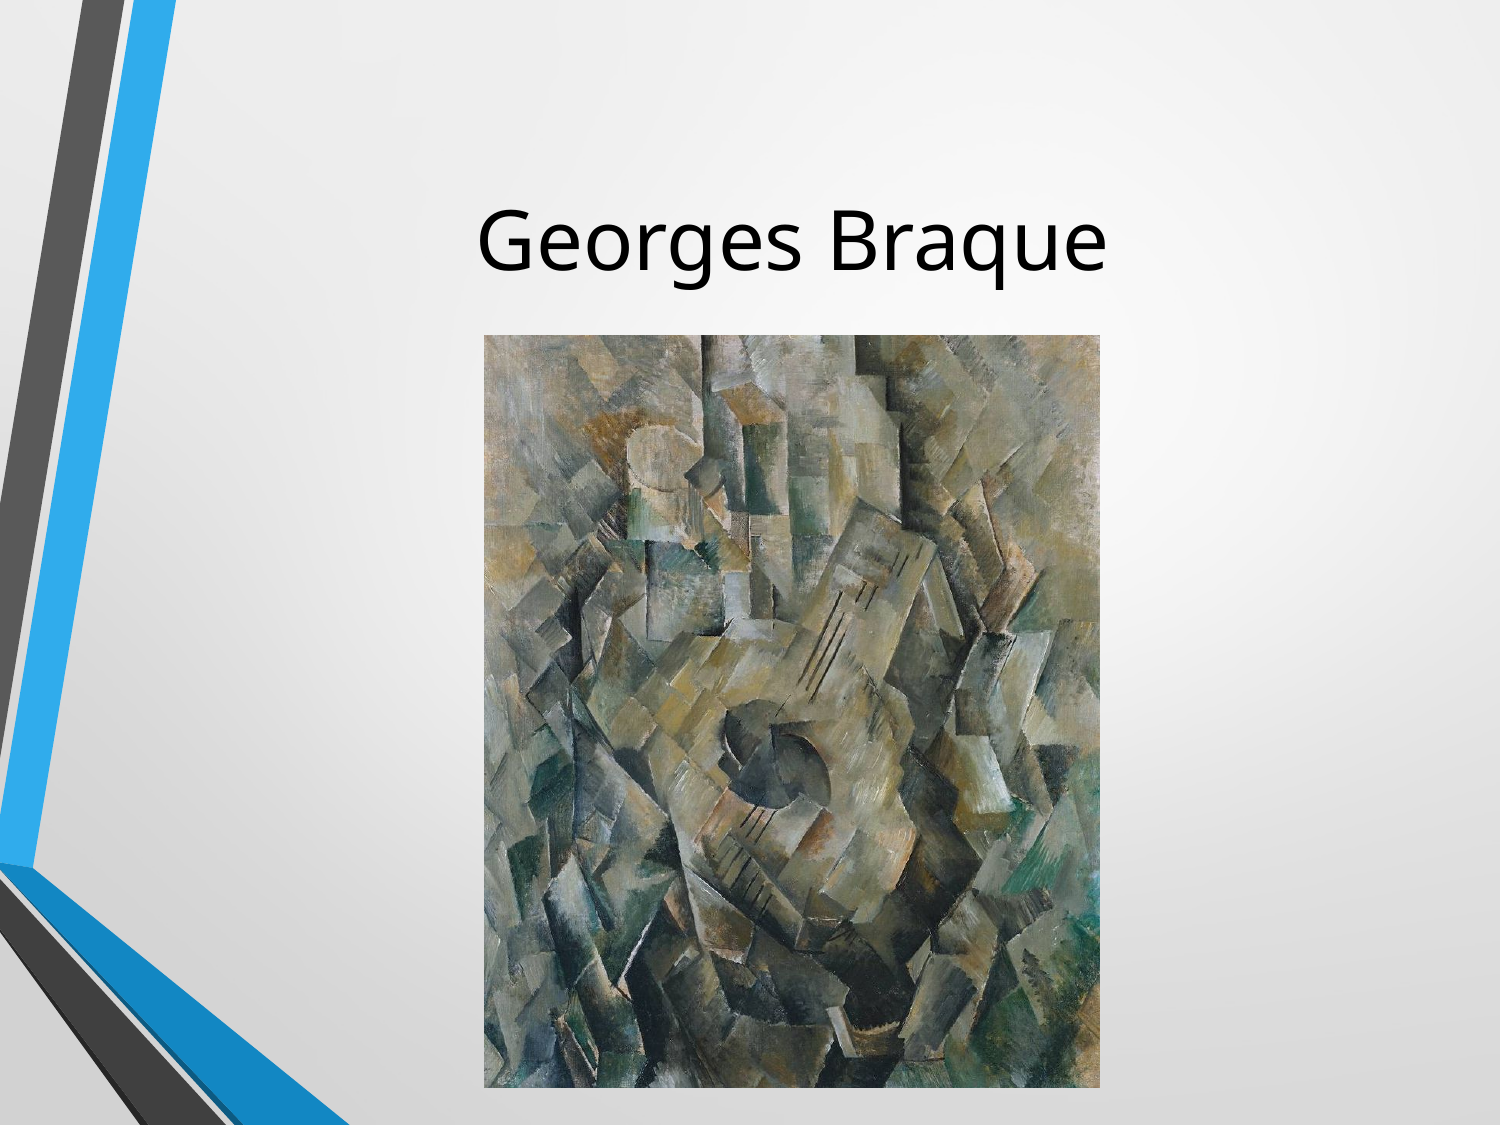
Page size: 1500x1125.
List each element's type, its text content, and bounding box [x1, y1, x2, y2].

title Georges Braque [161, 75, 1425, 400]
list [484, 335, 1101, 1088]
